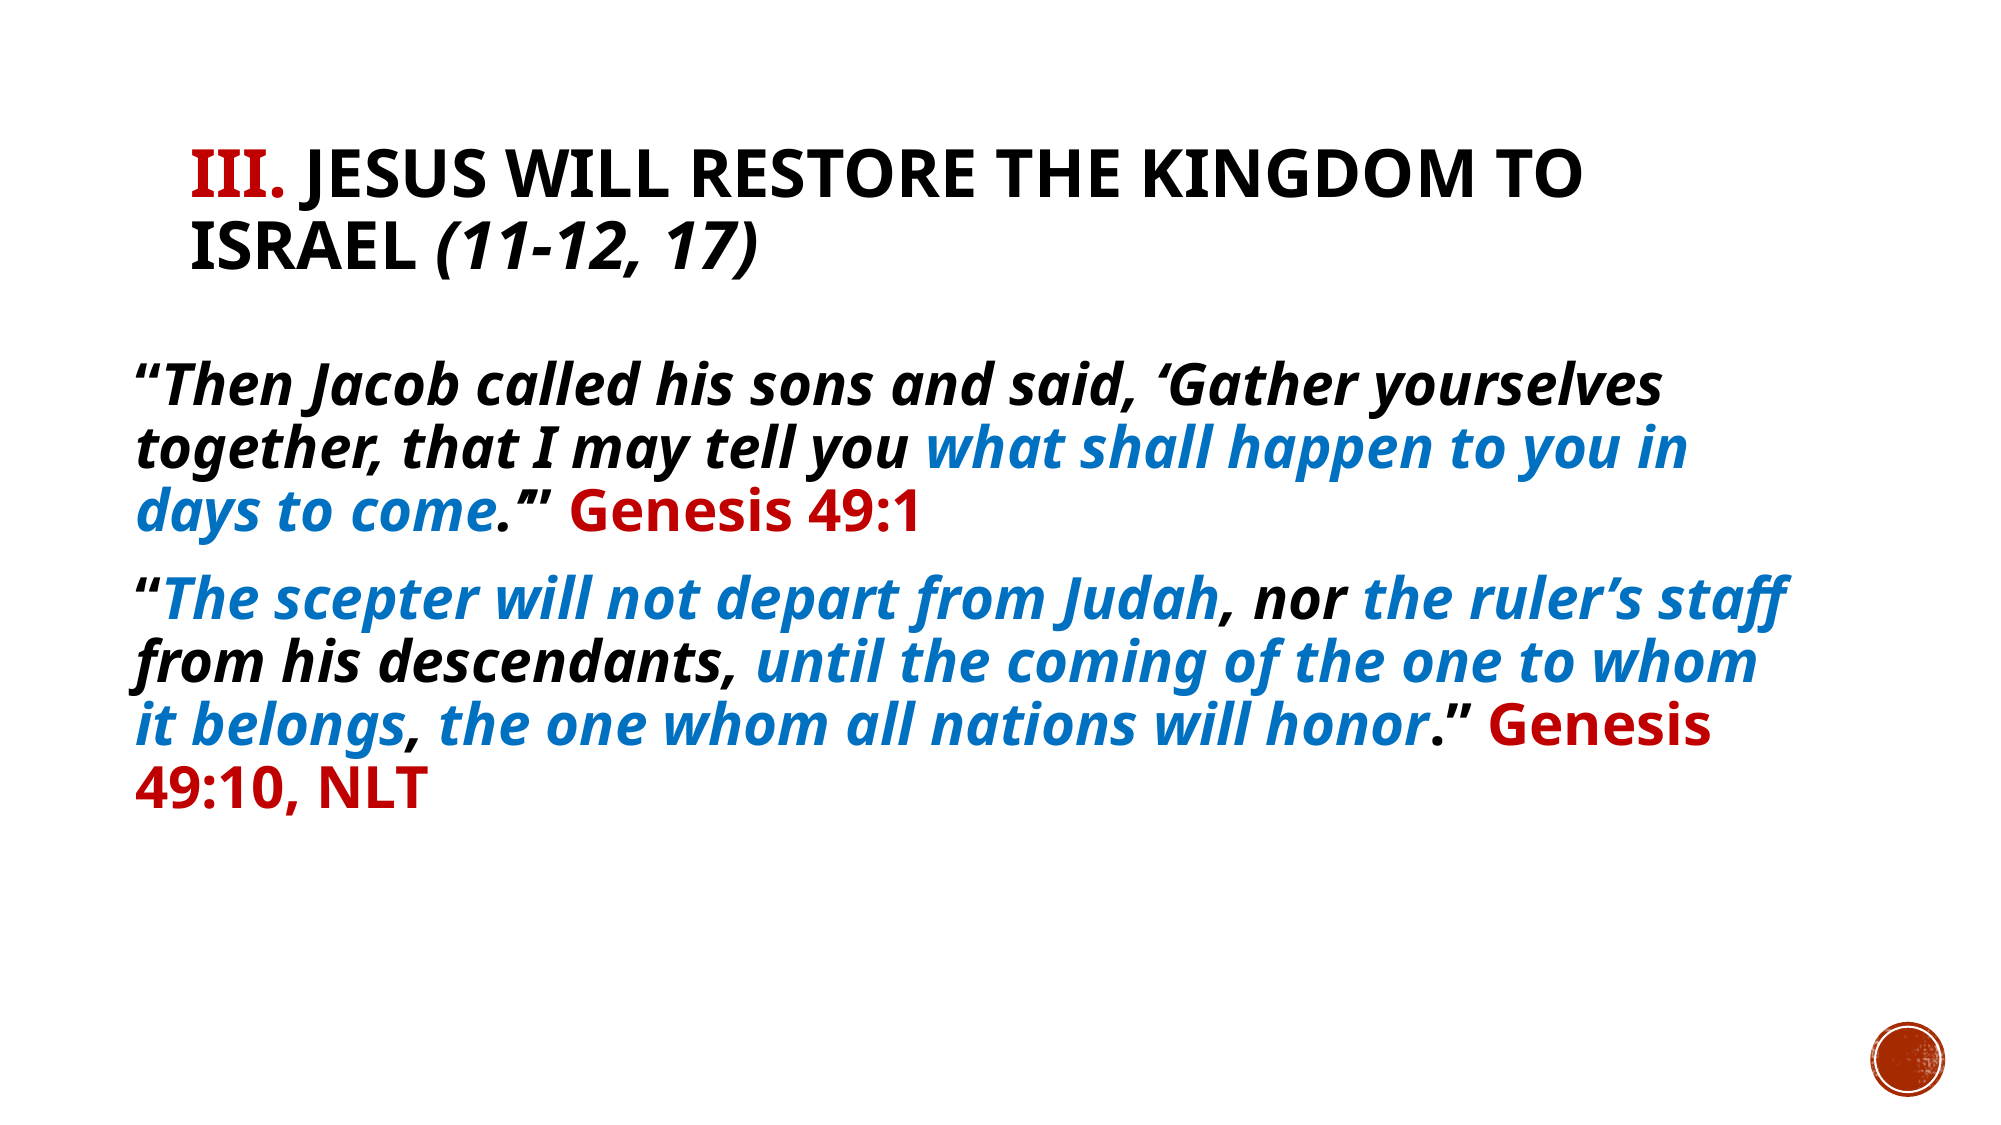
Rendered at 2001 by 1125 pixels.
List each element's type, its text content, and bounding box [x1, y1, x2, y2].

title III. Jesus will restore the kingdom to Israel (11-12, 17) [175, 79, 1826, 344]
list “Then Jacob called his sons and said, ‘Gather yourselves together, that I may tell you what shall happen to you in days to come.’” Genesis 49:1 “The scepter will not depart from Judah, nor the ruler’s staff from his descendants, until the coming of the one to whom it belongs, the one whom all nations will honor.” Genesis 49:10, NLT [120, 348, 1826, 1125]
